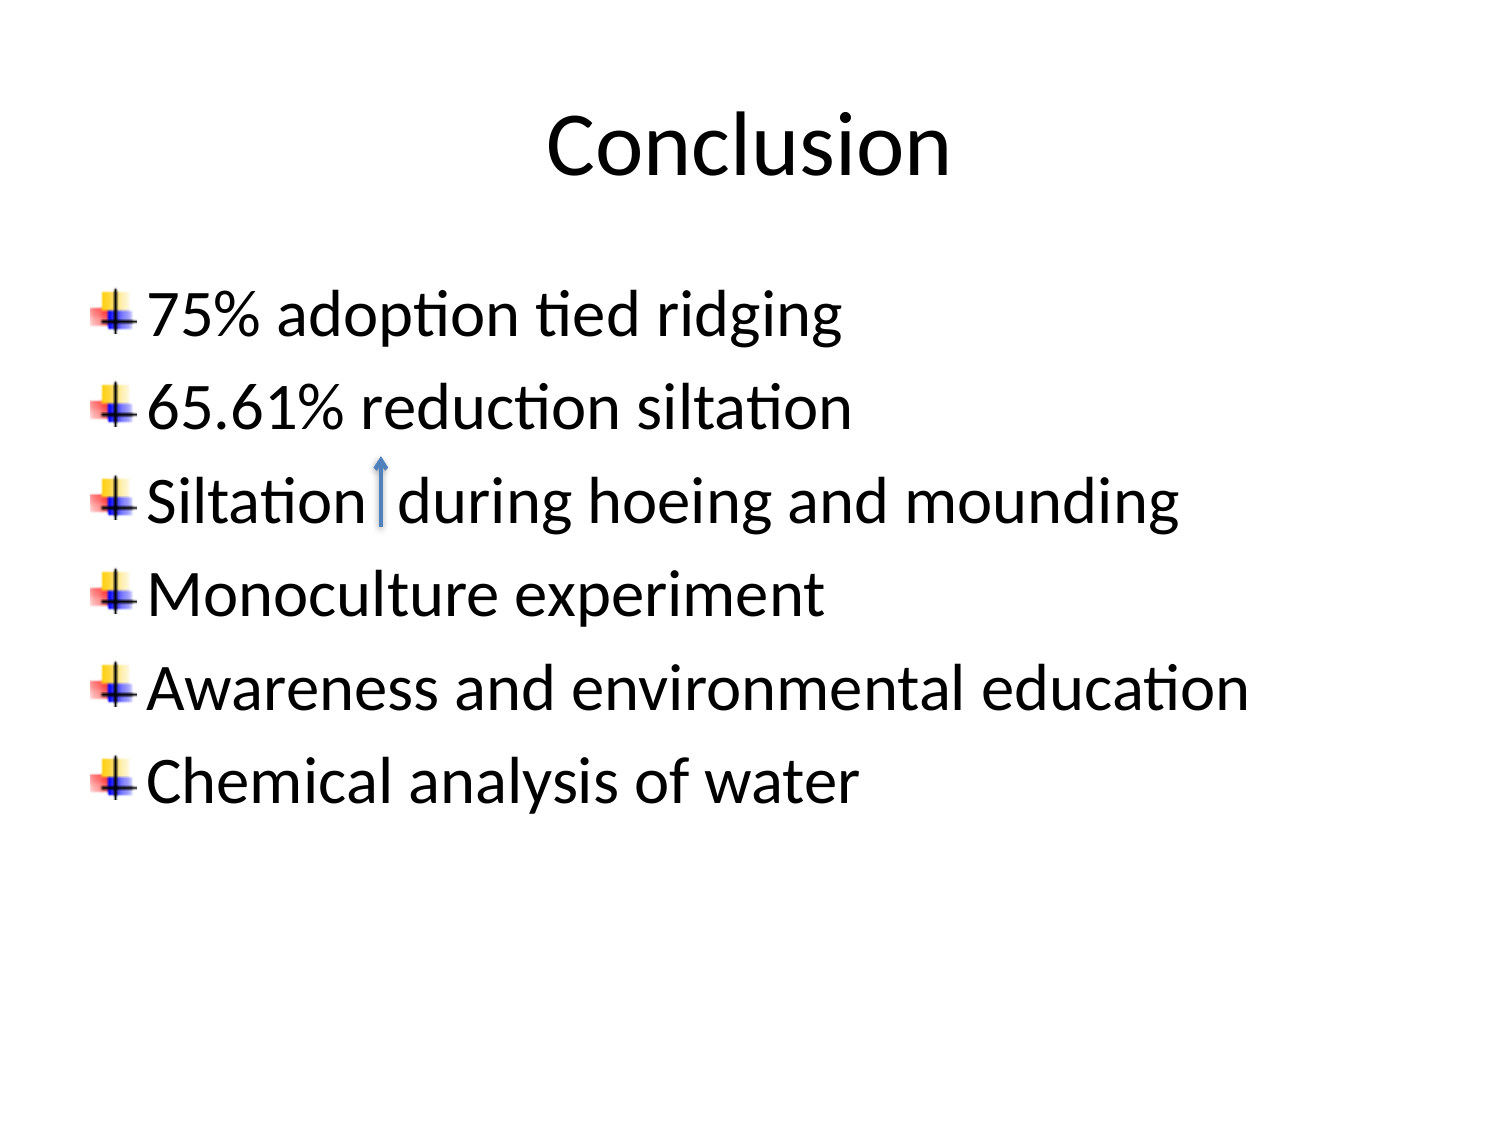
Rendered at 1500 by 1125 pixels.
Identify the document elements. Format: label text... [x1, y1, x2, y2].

picture [90, 286, 137, 334]
picture [90, 753, 137, 800]
list 75% adoption tied ridging 65.61% reduction siltation Siltation during hoeing and mounding Monoculture experiment Awareness and environmental education Chemical analysis of water [75, 262, 1425, 1035]
title Conclusion [75, 45, 1425, 233]
picture [90, 659, 137, 707]
picture [90, 379, 137, 427]
picture [90, 566, 137, 614]
picture [90, 473, 137, 520]
